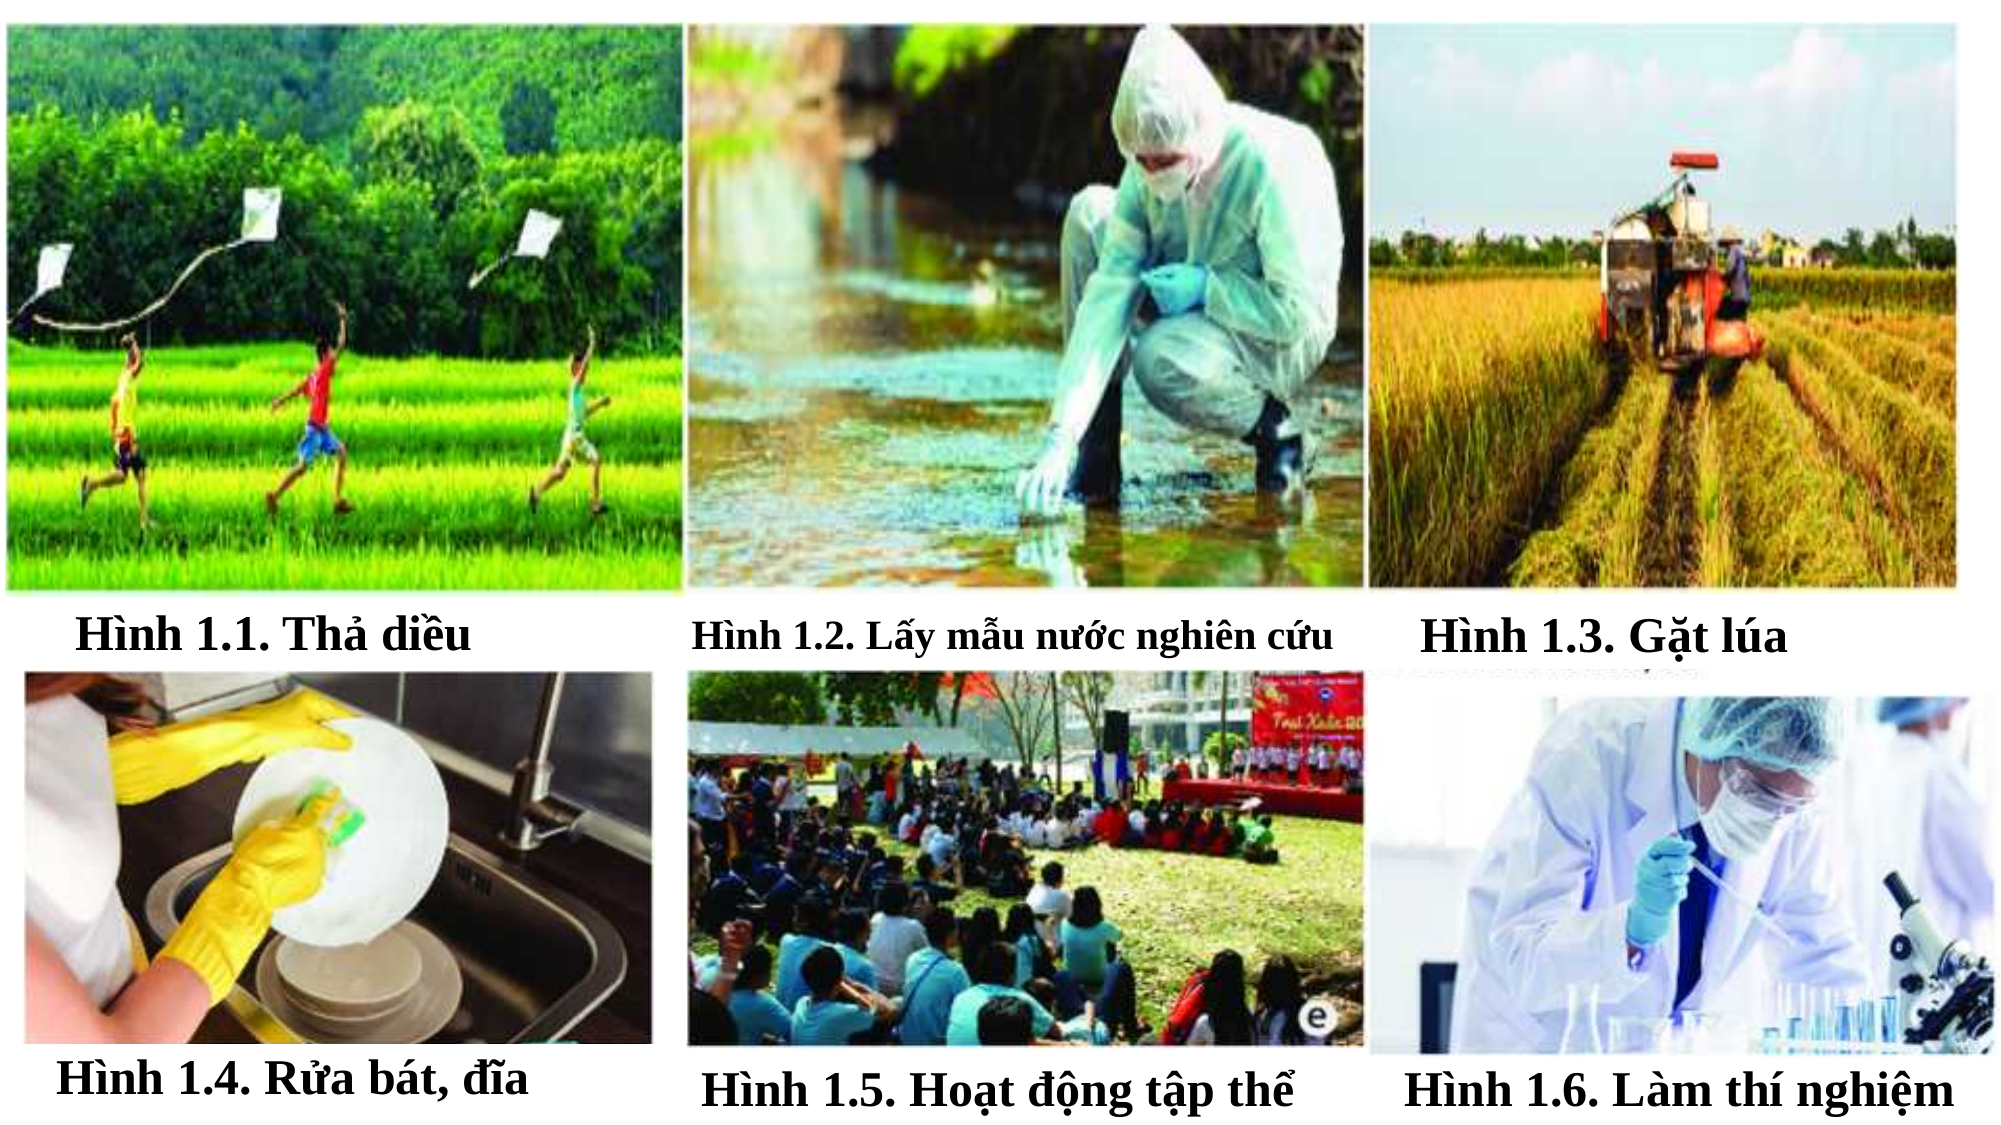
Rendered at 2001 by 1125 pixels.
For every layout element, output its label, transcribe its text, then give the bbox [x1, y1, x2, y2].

text_box Hình 1.6. Làm thí nghiệm [1389, 1059, 1981, 1124]
picture [4, 22, 1960, 597]
text_box Hình 1.3. Gặt lúa [1405, 594, 1922, 669]
picture [23, 670, 656, 1044]
text_box Hình 1.2. Lấy mẫu nước nghiên cứu [676, 600, 1451, 665]
picture [686, 669, 2000, 1059]
text_box Hình 1.4. Rửa bát, đĩa [41, 1037, 700, 1112]
text_box Hình 1.1. Thả diều [60, 597, 574, 669]
text_box Hình 1.5. Hoạt động tập thể [686, 1050, 1346, 1124]
